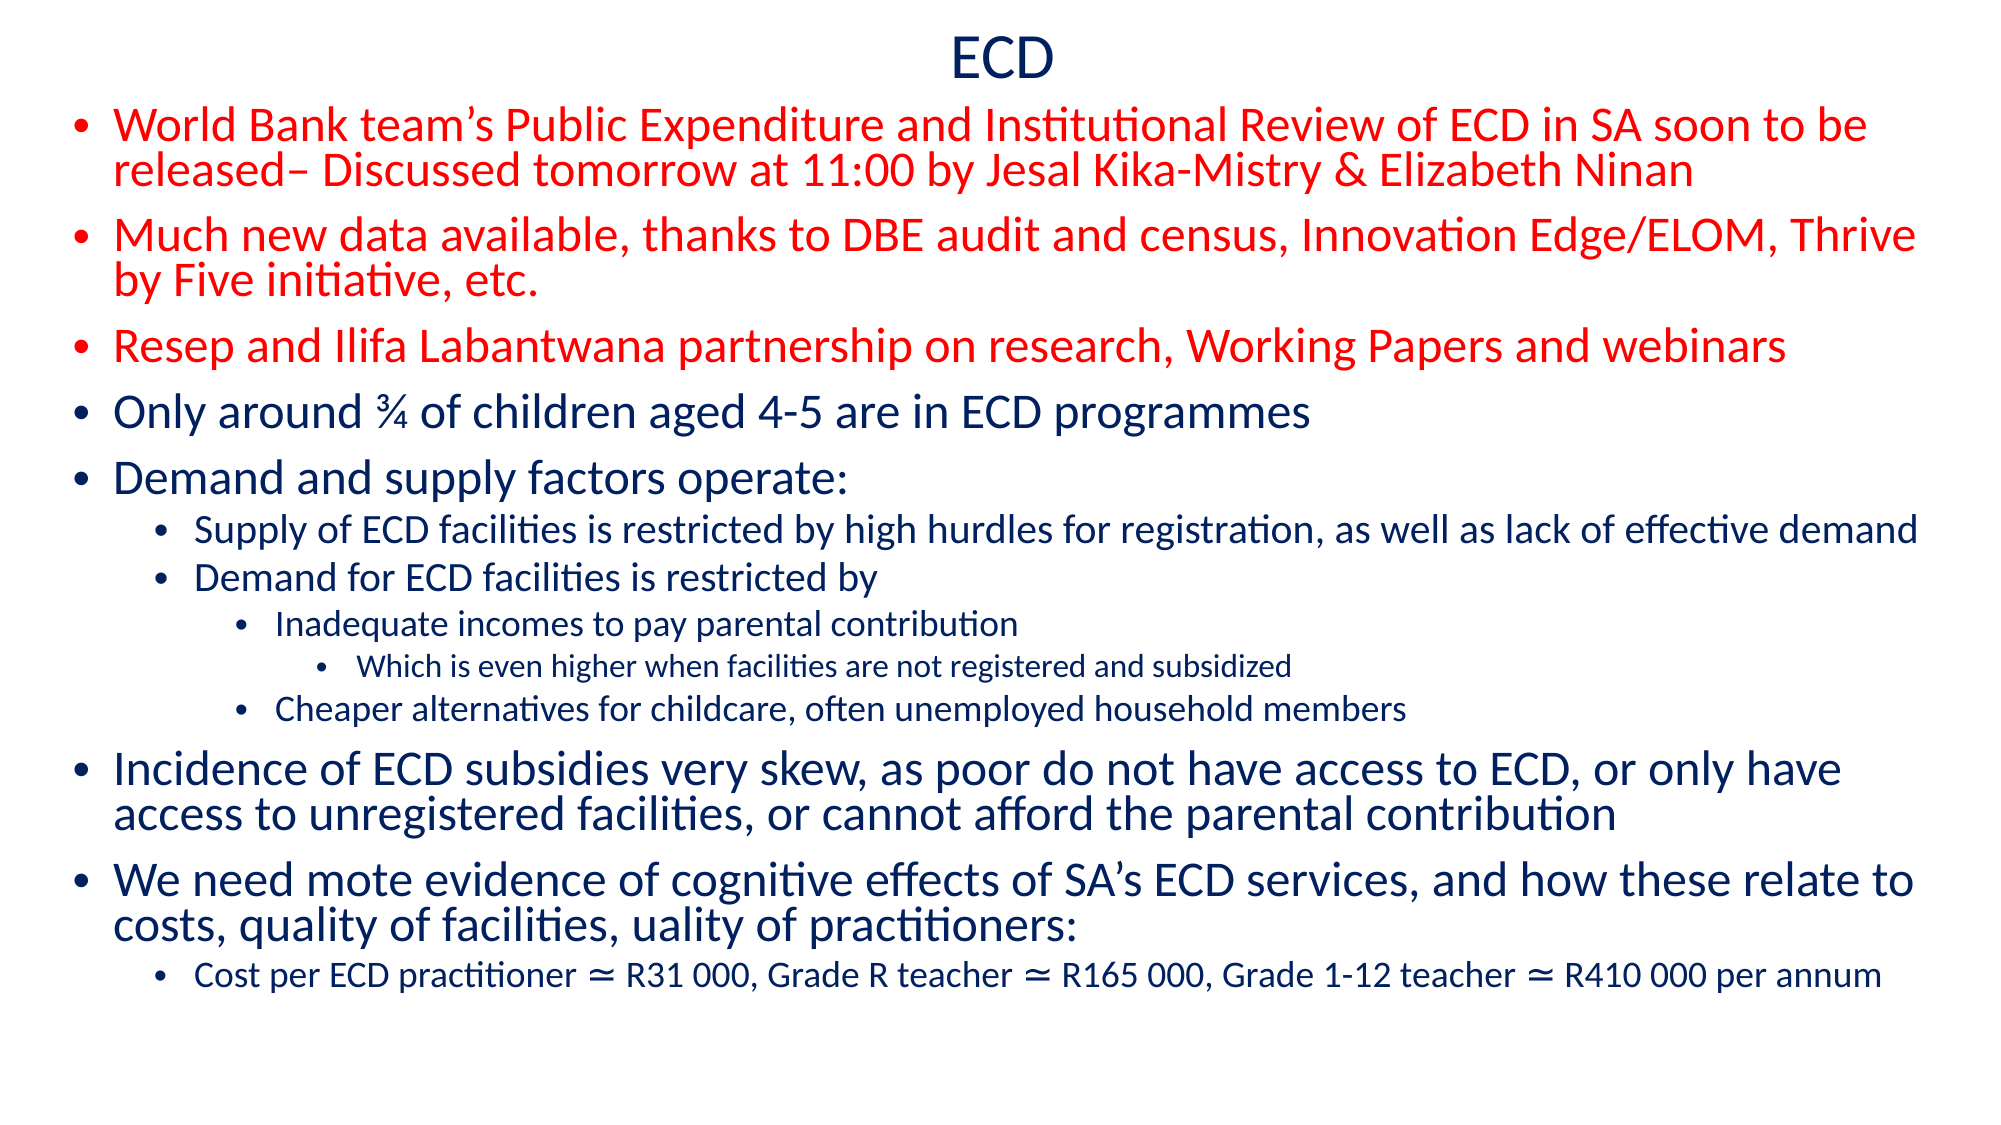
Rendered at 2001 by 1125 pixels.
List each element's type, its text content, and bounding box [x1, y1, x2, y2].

title ECD [57, 23, 1949, 97]
list World Bank team’s Public Expenditure and Institutional Review of ECD in SA soon to be released– Discussed tomorrow at 11:00 by Jesal Kika-Mistry & Elizabeth Ninan Much new data available, thanks to DBE audit and census, Innovation Edge/ELOM, Thrive by Five initiative, etc. Resep and Ilifa Labantwana partnership on research, Working Papers and webinars Only around ¾ of children aged 4-5 are in ECD programmes Demand and supply factors operate: Supply of ECD facilities is restricted by high hurdles for registration, as well as lack of effective demand Demand for ECD facilities is restricted by Inadequate incomes to pay parental contribution Which is even higher when facilities are not registered and subsidized Cheaper alternatives for childcare, often unemployed household members Incidence of ECD subsidies very skew, as poor do not have access to ECD, or only have access to unregistered facilities, or cannot afford the parental contribution We need mote evidence of cognitive effects of SA’s ECD services, and how these relate to costs, quality of facilities, uality of practitioners: Cost per ECD practitioner ≃ R31 000, Grade R teacher ≃ R165 000, Grade 1-12 teacher ≃ R410 000 per annum [57, 97, 1949, 1066]
